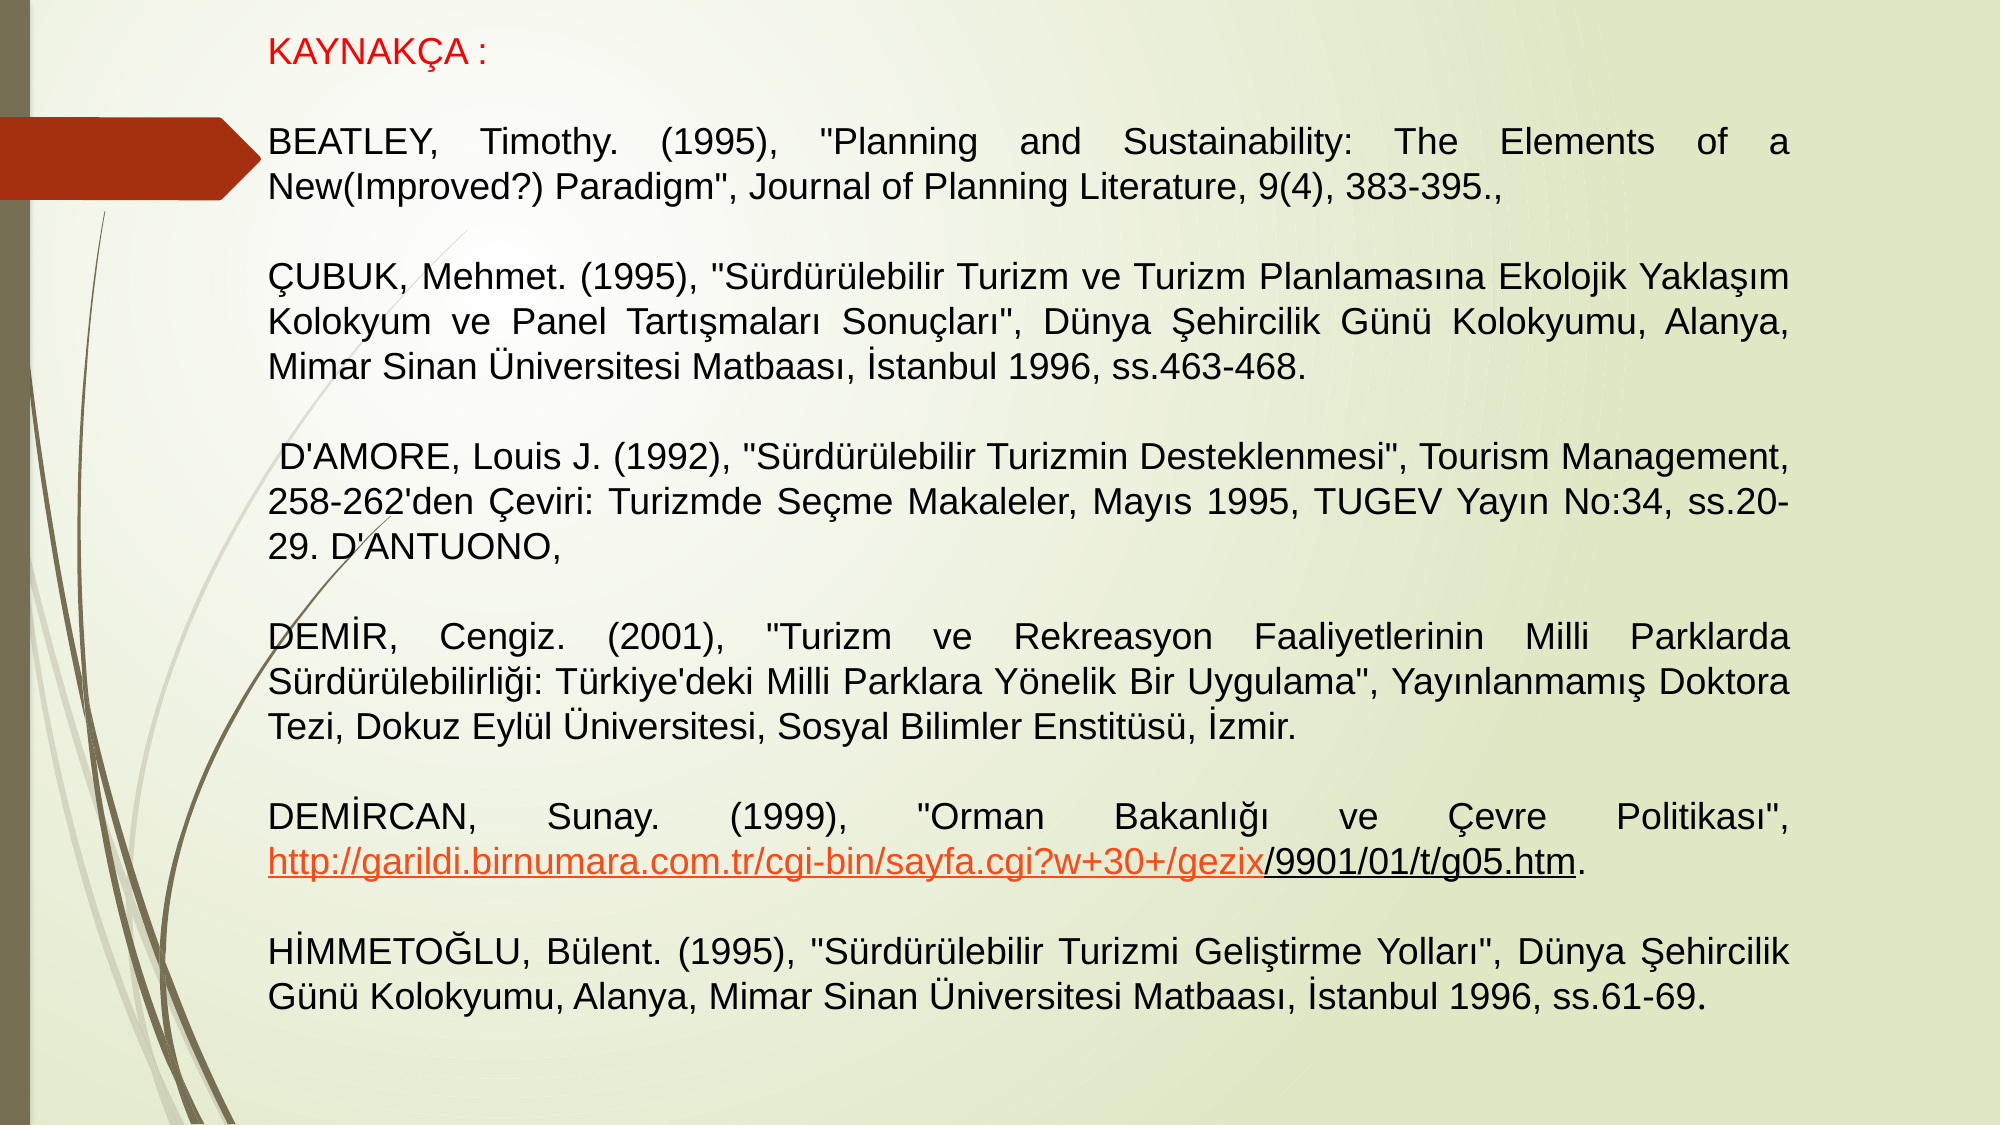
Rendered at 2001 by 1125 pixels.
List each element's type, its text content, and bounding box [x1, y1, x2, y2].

text_box KAYNAKÇA : BEATLEY, Timothy. (1995), "Planning and Sustainability: The Elements of a New(Improved?) Paradigm", Journal of Planning Literature, 9(4), 383-395., ÇUBUK, Mehmet. (1995), "Sürdürülebilir Turizm ve Turizm Planlamasına Ekolojik Yaklaşım Kolokyum ve Panel Tartışmaları Sonuçları", Dünya Şehircilik Günü Kolokyumu, Alanya, Mimar Sinan Üniversitesi Matbaası, İstanbul 1996, ss.463-468. D'AMORE, Louis J. (1992), "Sürdürülebilir Turizmin Desteklenmesi", Tourism Management, 258-262'den Çeviri: Turizmde Seçme Makaleler, Mayıs 1995, TUGEV Yayın No:34, ss.20-29. D'ANTUONO, DEMİR, Cengiz. (2001), "Turizm ve Rekreasyon Faaliyetlerinin Milli Parklarda Sürdürülebilirliği: Türkiye'deki Milli Parklara Yönelik Bir Uygulama", Yayınlanmamış Doktora Tezi, Dokuz Eylül Üniversitesi, Sosyal Bilimler Enstitüsü, İzmir. DEMİRCAN, Sunay. (1999), "Orman Bakanlığı ve Çevre Politikası", http://garildi.birnumara.com.tr/cgi-bin/sayfa.cgi?w+30+/gezix/9901/01/t/g05.htm. HİMMETOĞLU, Bülent. (1995), "Sürdürülebilir Turizmi Geliştirme Yolları", Dünya Şehircilik Günü Kolokyumu, Alanya, Mimar Sinan Üniversitesi Matbaası, İstanbul 1996, ss.61-69. [252, 19, 1806, 1024]
